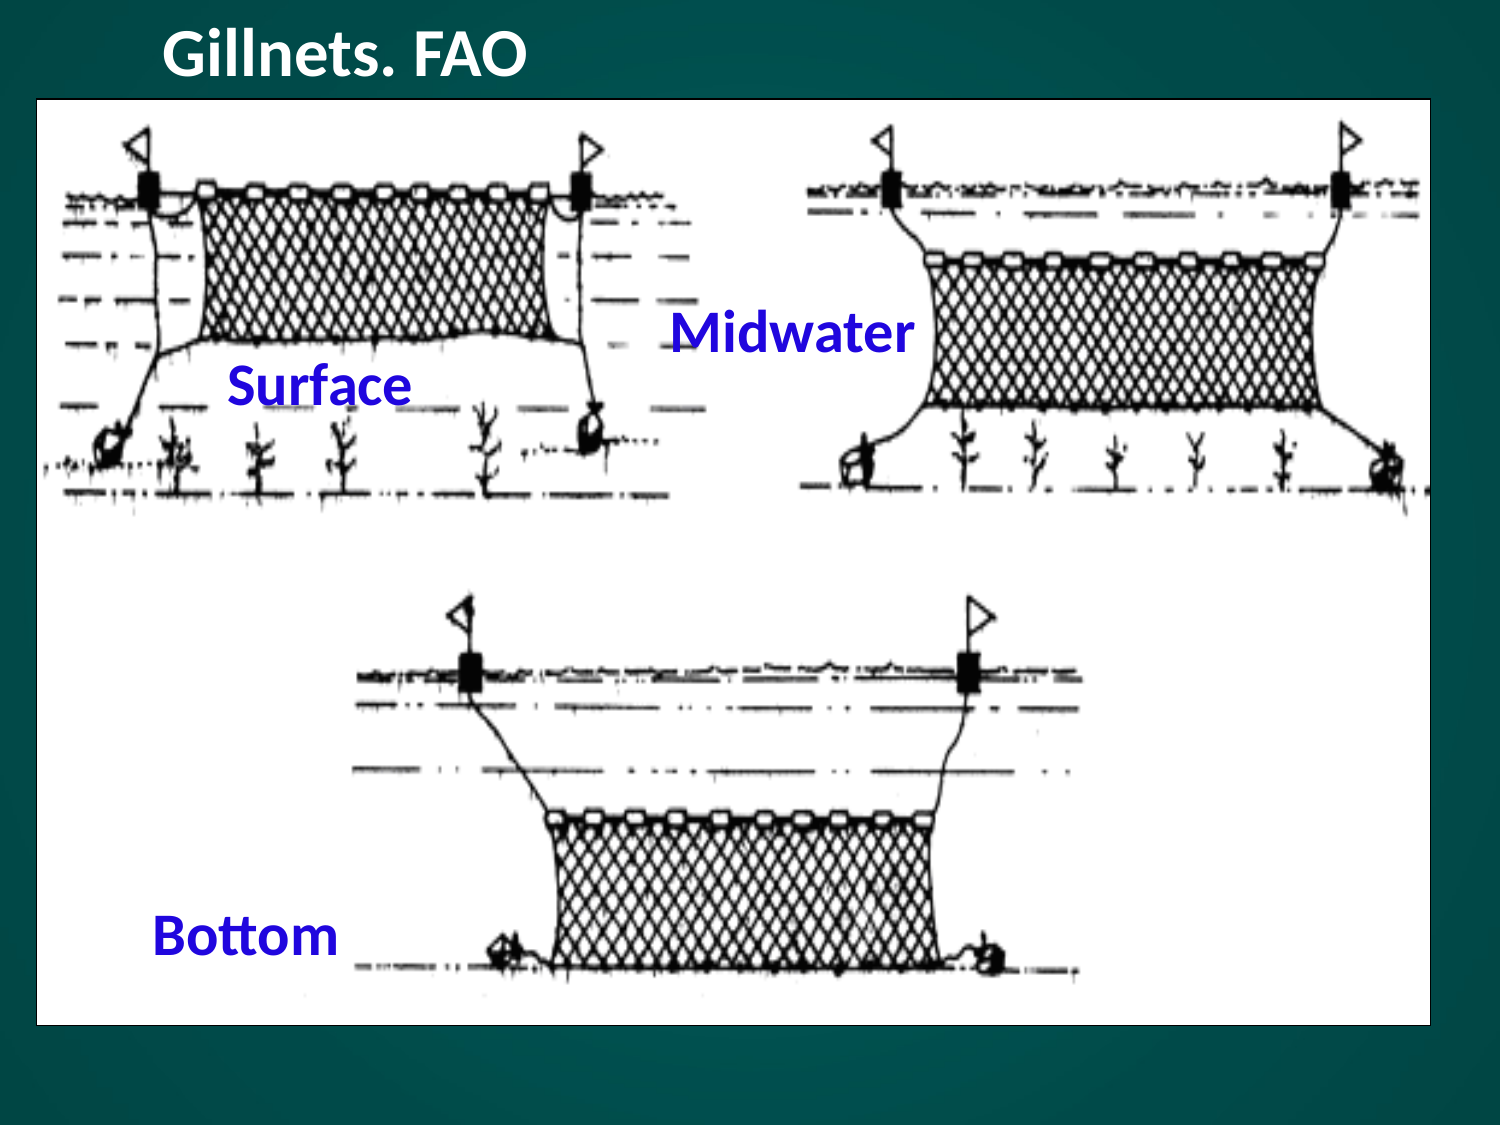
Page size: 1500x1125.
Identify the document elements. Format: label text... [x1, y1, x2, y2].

picture [0, 0, 1500, 1125]
text_box Gillnets. FAO [147, 0, 819, 97]
